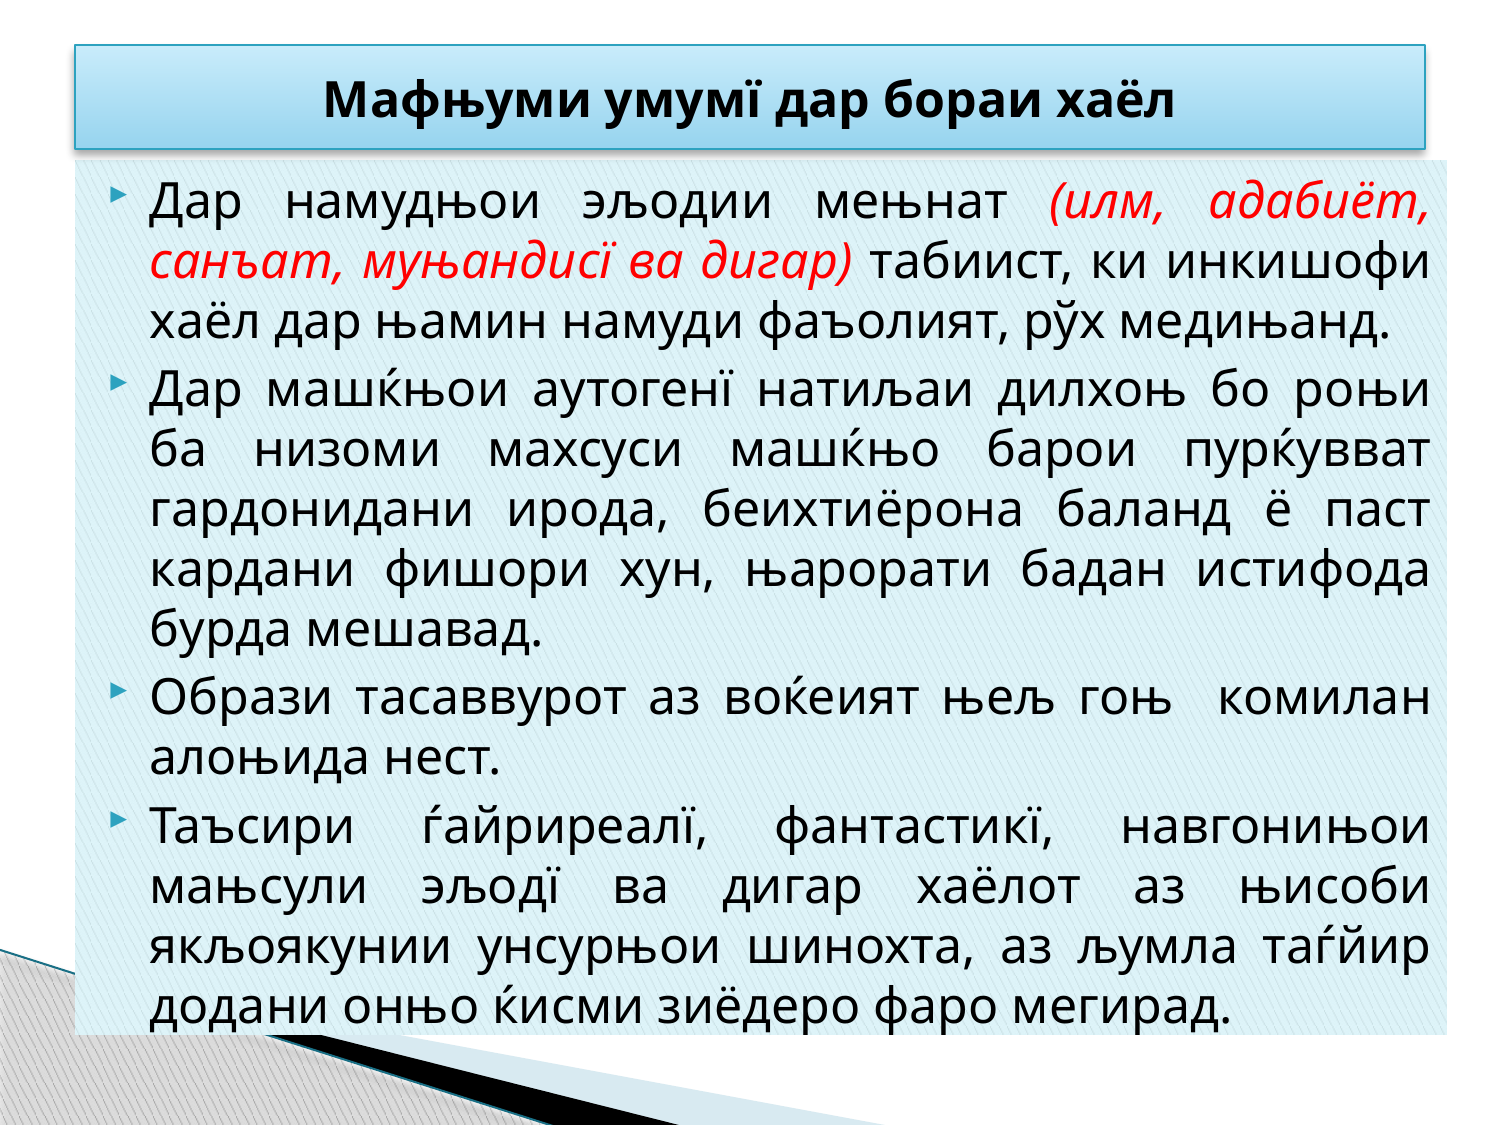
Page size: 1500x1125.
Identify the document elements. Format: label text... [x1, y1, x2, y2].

list Дар намудњои эљодии мењнат (илм, адабиёт, санъат, муњандисї ва дигар) табиист, ки инкишофи хаёл дар њамин намуди фаъолият, рўх медињанд. Дар машќњои аутогенї натиљаи дилхоњ бо роњи ба низоми махсуси машќњо барои пурќувват гардонидани ирода, беихтиёрона баланд ё паст кардани фишори хун, њарорати бадан истифода бурда мешавад. Образи тасаввурот аз воќеият њељ гоњ комилан алоњида нест. Таъсири ѓайриреалї, фантастикї, навгонињои мањсули эљодї ва дигар хаёлот аз њисоби якљоякунии унсурњои шинохта, аз љумла таѓйир додани онњо ќисми зиёдеро фаро мегирад. [75, 160, 1447, 1035]
title Мафњуми умумї дар бораи хаёл [74, 44, 1426, 150]
